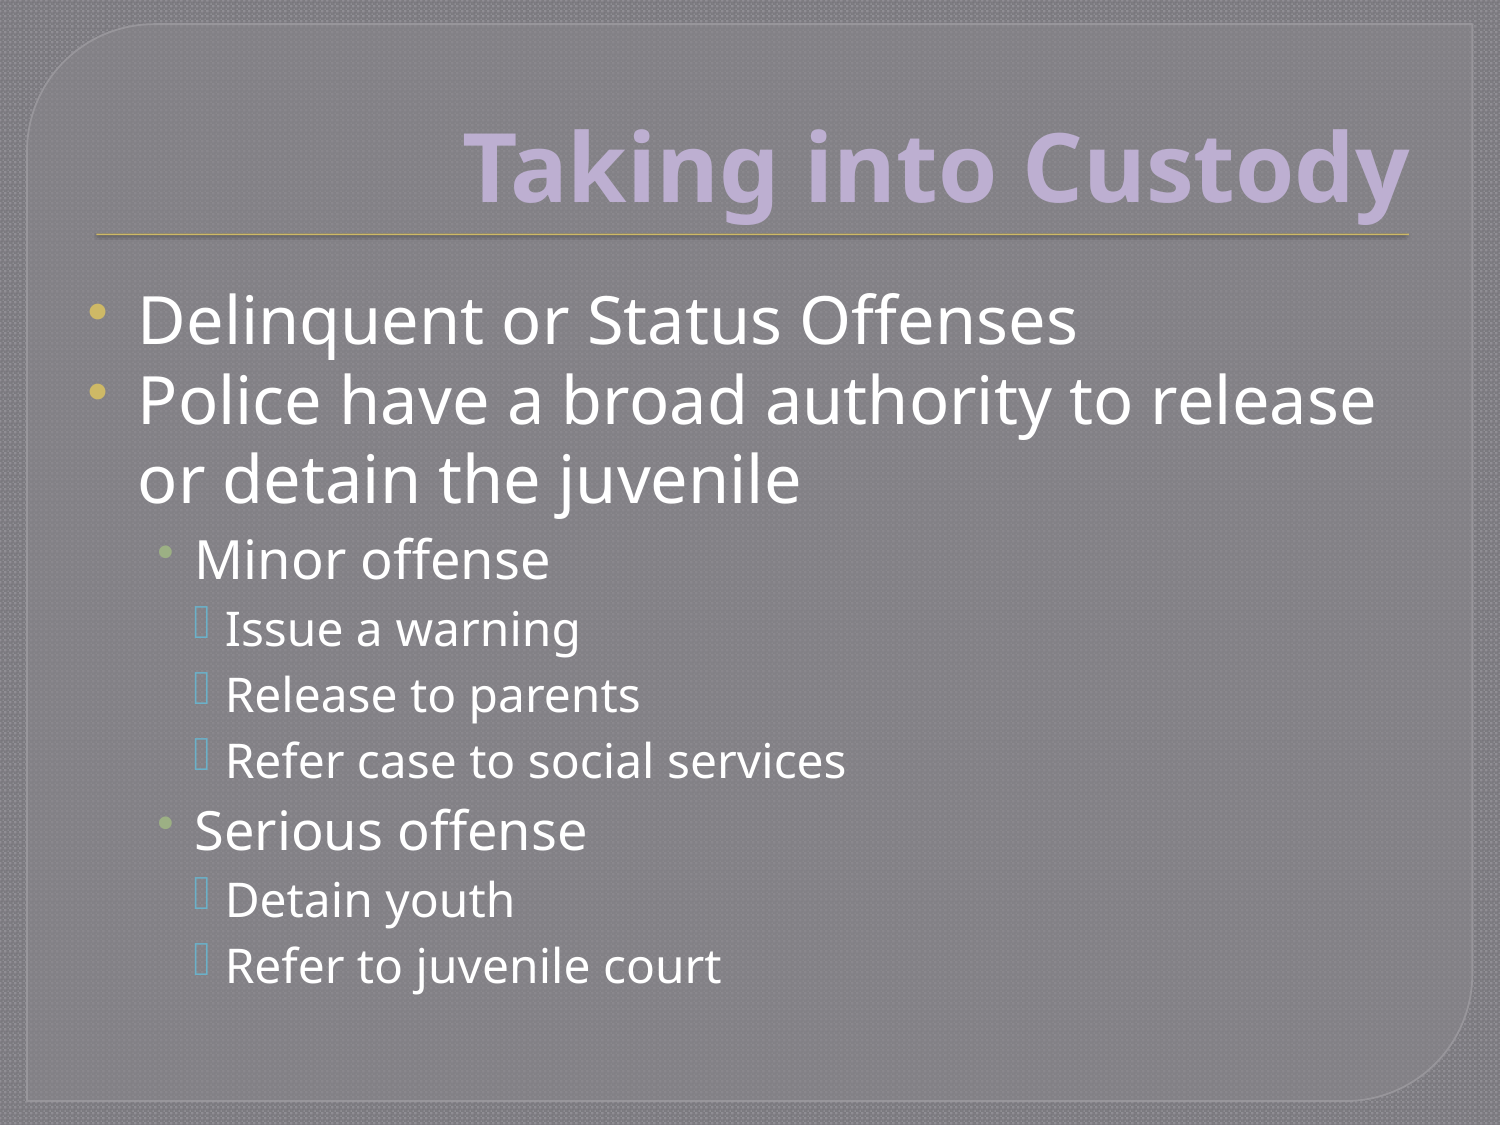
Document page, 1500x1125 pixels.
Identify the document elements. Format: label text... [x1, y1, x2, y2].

title Taking into Custody [75, 41, 1425, 230]
list Delinquent or Status Offenses Police have a broad authority to release or detain the juvenile Minor offense Issue a warning Release to parents Refer case to social services Serious offense Detain youth Refer to juvenile court [75, 270, 1425, 1013]
